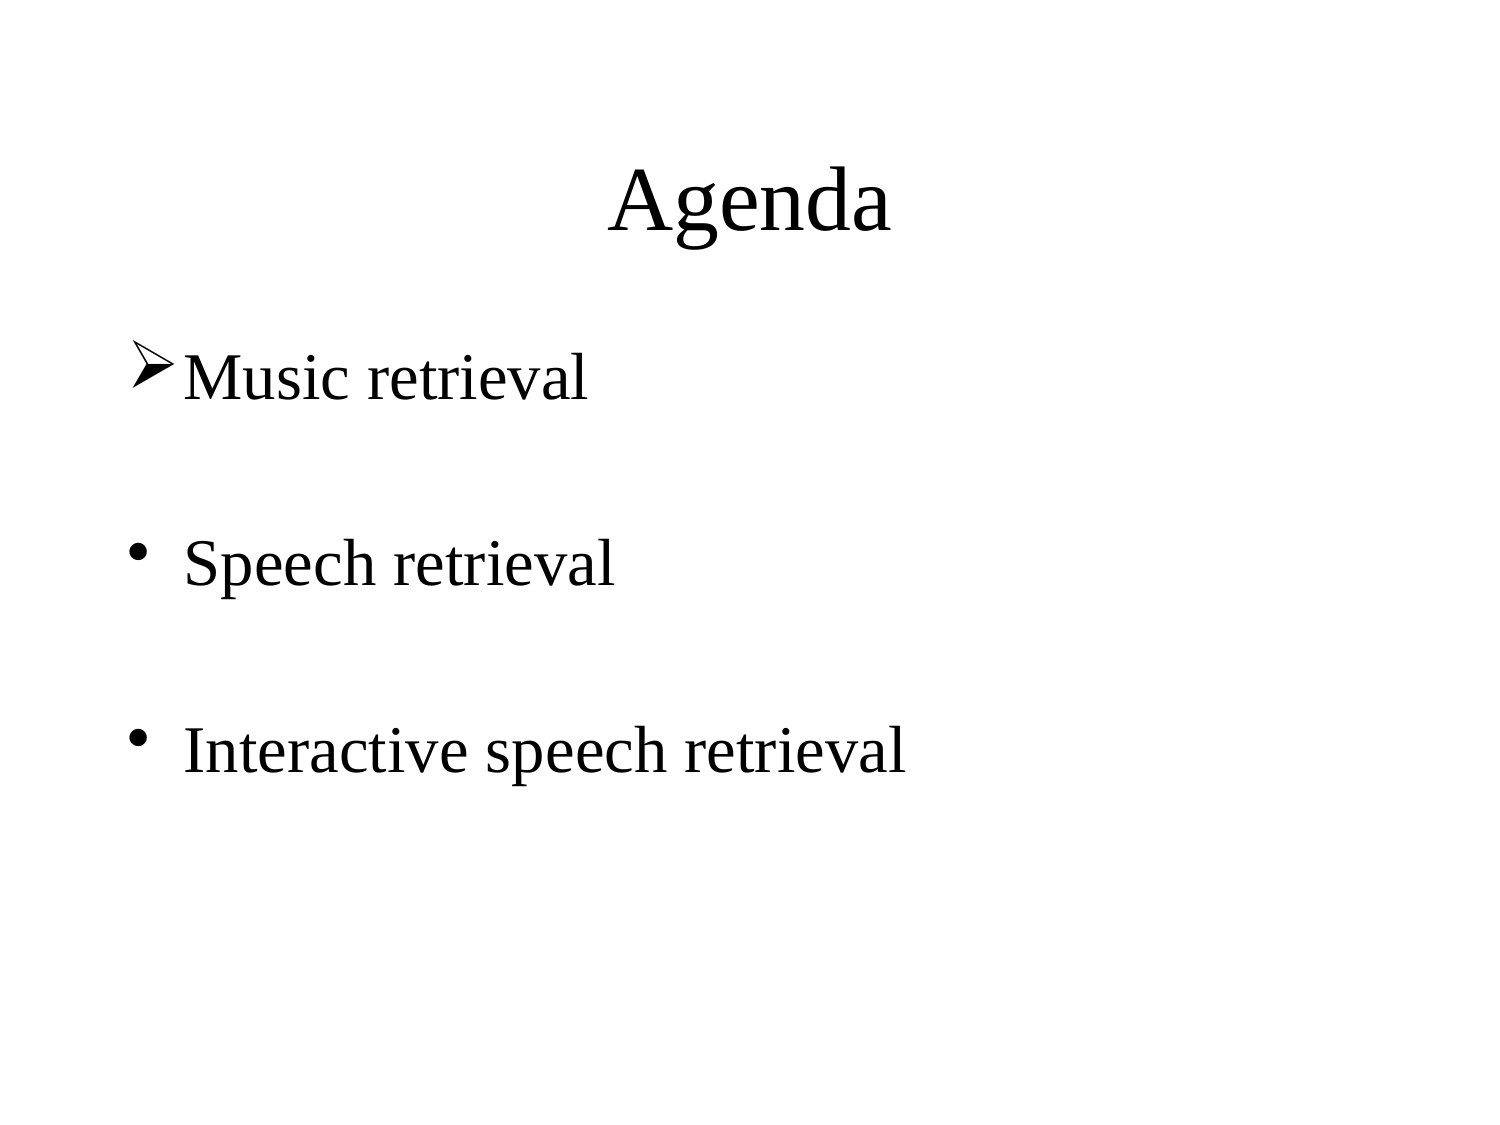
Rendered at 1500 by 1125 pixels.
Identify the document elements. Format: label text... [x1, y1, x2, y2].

list Music retrieval Speech retrieval Interactive speech retrieval [112, 324, 1388, 1000]
title Agenda [112, 99, 1388, 288]
